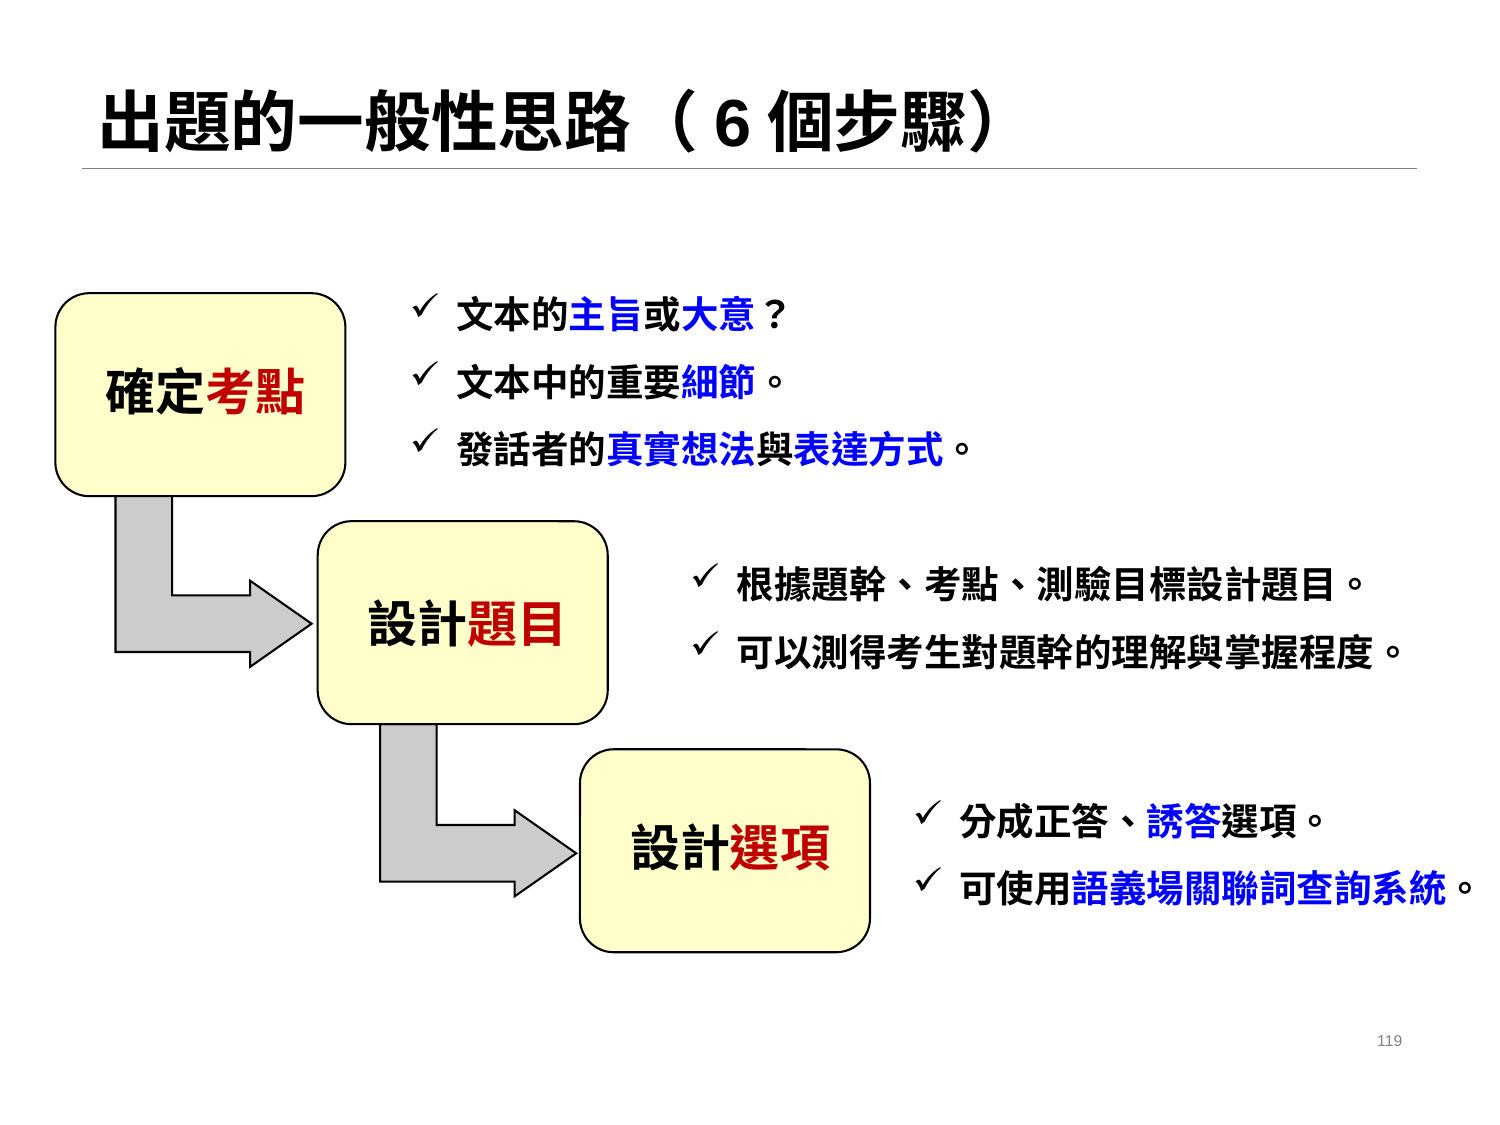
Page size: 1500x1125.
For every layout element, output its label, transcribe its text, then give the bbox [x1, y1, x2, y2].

text_box 分成正答、誘答選項。 可使用語義場關聯詞查詢系統。 [897, 775, 1489, 978]
title 出題的一般性思路（6個步驟） [82, 0, 1418, 169]
text_box 文本的主旨或大意？ 文本中的重要細節。 發話者的真實想法與表達方式。 [912, 302, 1131, 505]
slide_number 119 [1059, 1023, 1418, 1058]
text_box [13, 289, 912, 957]
text_box 根據題幹、考點、測驗目標設計題目。 可以測得考生對題幹的理解與掌握程度。 [912, 539, 1411, 742]
